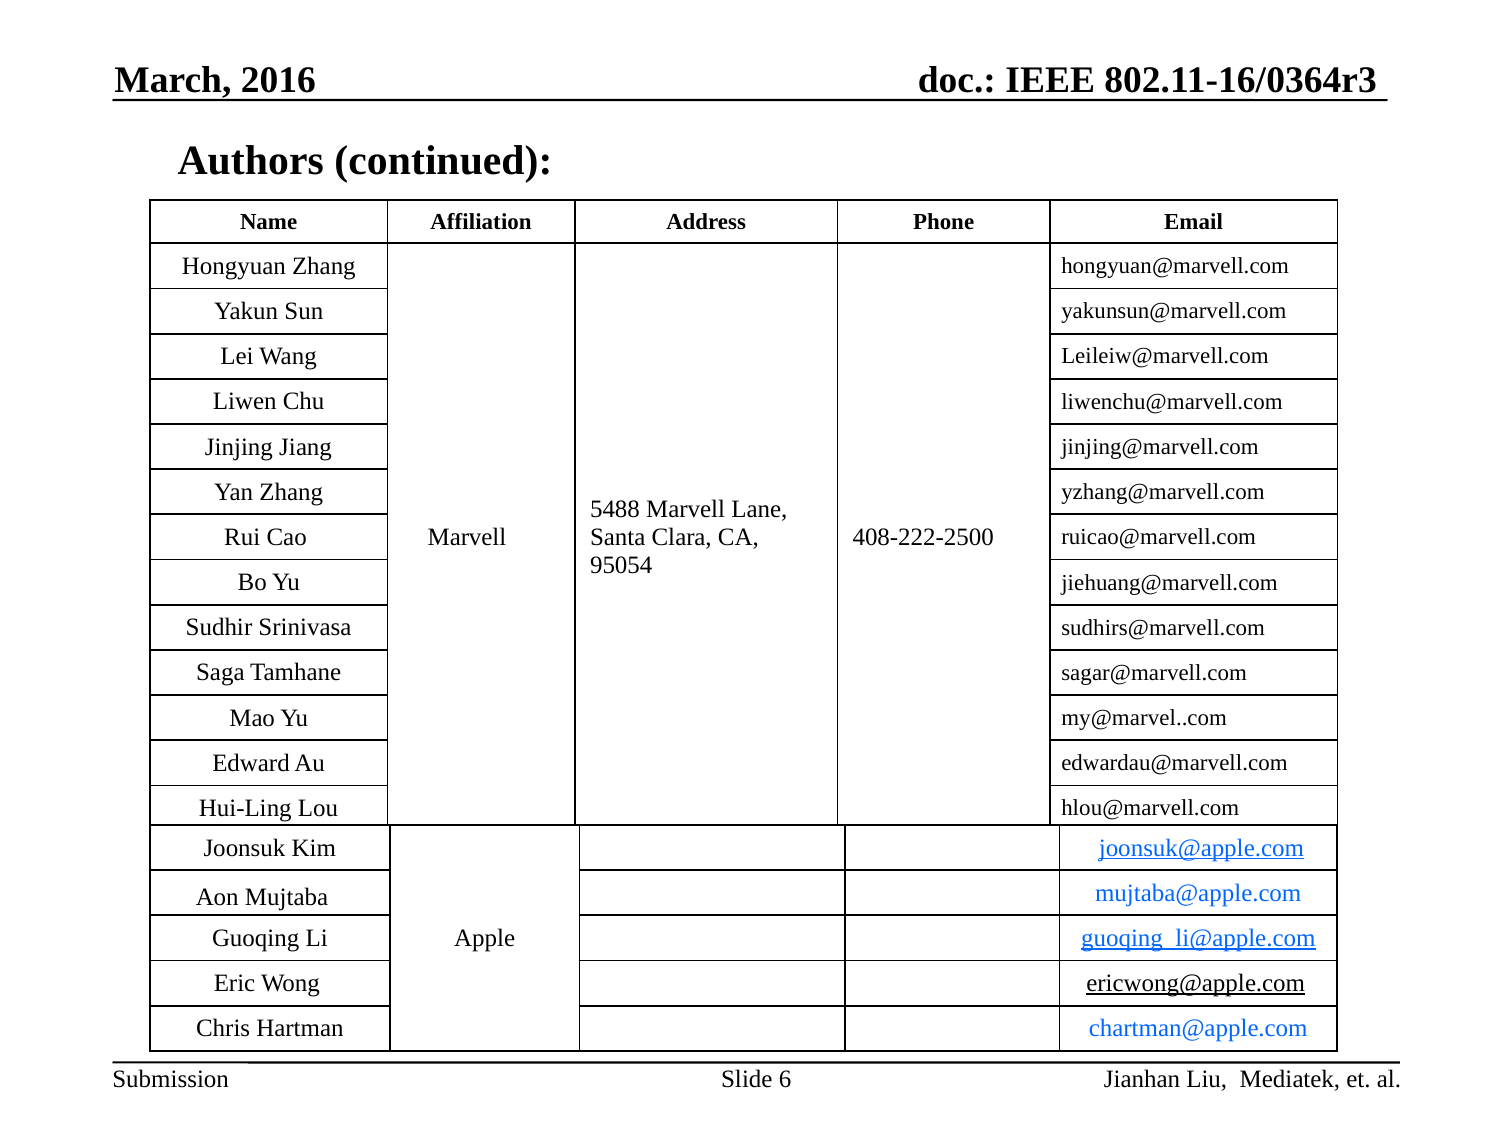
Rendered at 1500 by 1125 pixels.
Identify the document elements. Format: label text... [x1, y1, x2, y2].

table_cell Chris Hartman [151, 1007, 389, 1050]
table_cell jiehuang@marvell.com [1051, 560, 1337, 604]
table_cell [846, 961, 1059, 1005]
table_header Address [576, 201, 837, 242]
footer Jianhan Liu, Mediatek, et. al. [1092, 1061, 1402, 1093]
table_cell Saga Tamhane [151, 651, 387, 694]
table_cell [846, 916, 1059, 960]
table_cell sagar@marvell.com [1051, 651, 1337, 694]
table_cell Hui-Ling Lou [151, 786, 387, 824]
table_cell Leileiw@marvell.com [1051, 335, 1337, 378]
table_cell yakunsun@marvell.com [1051, 289, 1337, 333]
table_cell Eric Wong [151, 961, 389, 1005]
table_cell [580, 1007, 844, 1050]
table_header Email [1051, 201, 1337, 242]
table_cell Sudhir Srinivasa [151, 606, 387, 649]
table_cell liwenchu@marvell.com [1051, 380, 1337, 423]
table_cell Lei Wang [151, 335, 387, 378]
table_cell [580, 871, 844, 914]
table_header Apple [391, 826, 579, 1050]
slide_number Slide 6 [712, 1061, 800, 1093]
table_cell chartman@apple.com [1060, 1007, 1336, 1050]
table_cell yzhang@marvell.com [1051, 470, 1337, 513]
table_cell [580, 916, 844, 960]
table_cell ruicao@marvell.com [1051, 515, 1337, 559]
table_cell edwardau@marvell.com [1051, 741, 1337, 785]
table_header Name [151, 201, 387, 242]
table_header Affiliation [388, 201, 574, 242]
table_cell ericwong@apple.com [1060, 961, 1336, 1005]
table_cell Guoqing Li [151, 916, 389, 960]
table_header Phone [838, 201, 1049, 242]
table_header [580, 826, 844, 869]
table_cell hongyuan@marvell.com [1051, 244, 1337, 288]
table_cell Hongyuan Zhang [151, 244, 387, 288]
table_cell [580, 961, 844, 1005]
table_cell [846, 871, 1059, 914]
table_cell Mao Yu [151, 696, 387, 739]
table_cell mujtaba@apple.com [1060, 871, 1336, 914]
table_cell sudhirs@marvell.com [1051, 606, 1337, 649]
table_cell hlou@marvell.com [1051, 786, 1337, 824]
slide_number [114, 0, 318, 101]
table_cell Liwen Chu [151, 380, 387, 423]
table_cell Marvell [388, 244, 574, 824]
table_cell Yan Zhang [151, 470, 387, 513]
table_header [846, 826, 1059, 869]
table_header Joonsuk Kim [151, 826, 389, 869]
table_cell 408-222-2500 [838, 244, 1049, 824]
table_cell 5488 Marvell Lane, Santa Clara, CA, 95054 [576, 244, 837, 824]
text_box Authors (continued): [162, 124, 675, 188]
table_cell guoqing_li@apple.com [1060, 916, 1336, 960]
table_header joonsuk@apple.com [1060, 826, 1336, 869]
table_cell Yakun Sun [151, 289, 387, 333]
table_cell Edward Au [151, 741, 387, 785]
table_cell Bo Yu [151, 560, 387, 604]
table_cell Jinjing Jiang [151, 425, 387, 468]
table_cell my@marvel..com [1051, 696, 1337, 739]
table_cell Rui Cao [151, 515, 387, 559]
table_cell [846, 1007, 1059, 1050]
table_cell Aon Mujtaba [151, 871, 389, 914]
table_cell jinjing@marvell.com [1051, 425, 1337, 468]
